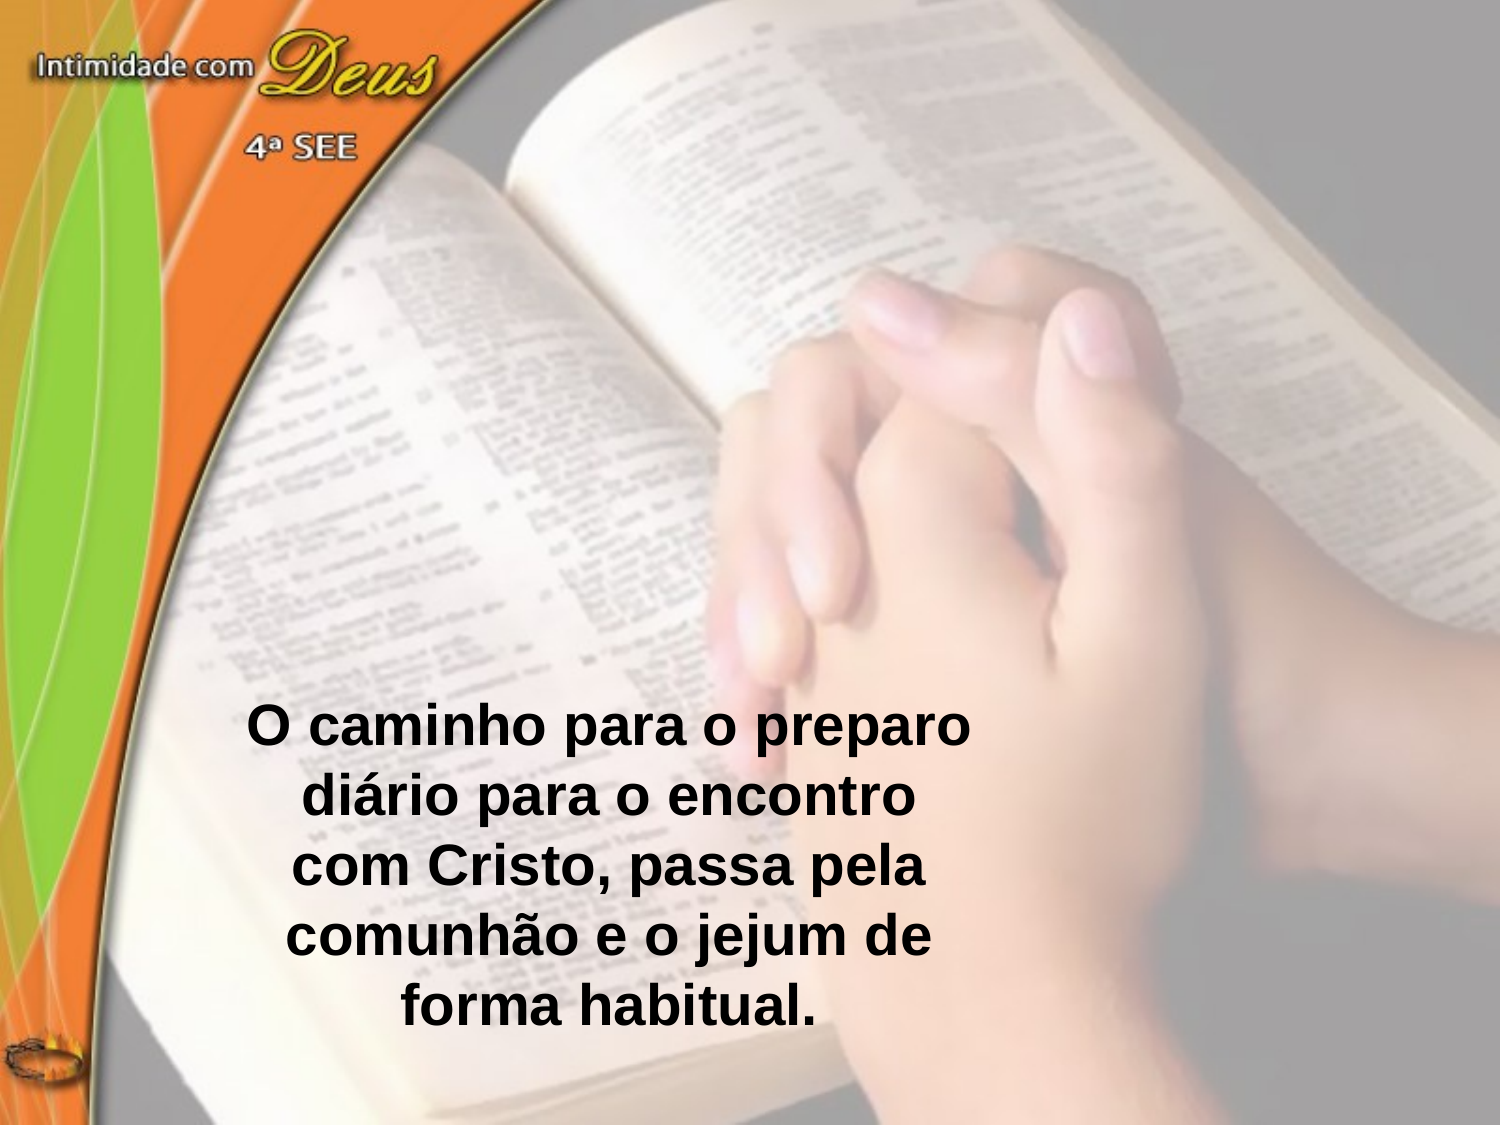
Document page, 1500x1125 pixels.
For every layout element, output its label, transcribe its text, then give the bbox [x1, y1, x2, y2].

picture [0, 0, 1500, 1125]
text_box O caminho para o preparo diário para o encontro com Cristo, passa pela comunhão e o jejum de forma habitual. [222, 679, 997, 1045]
